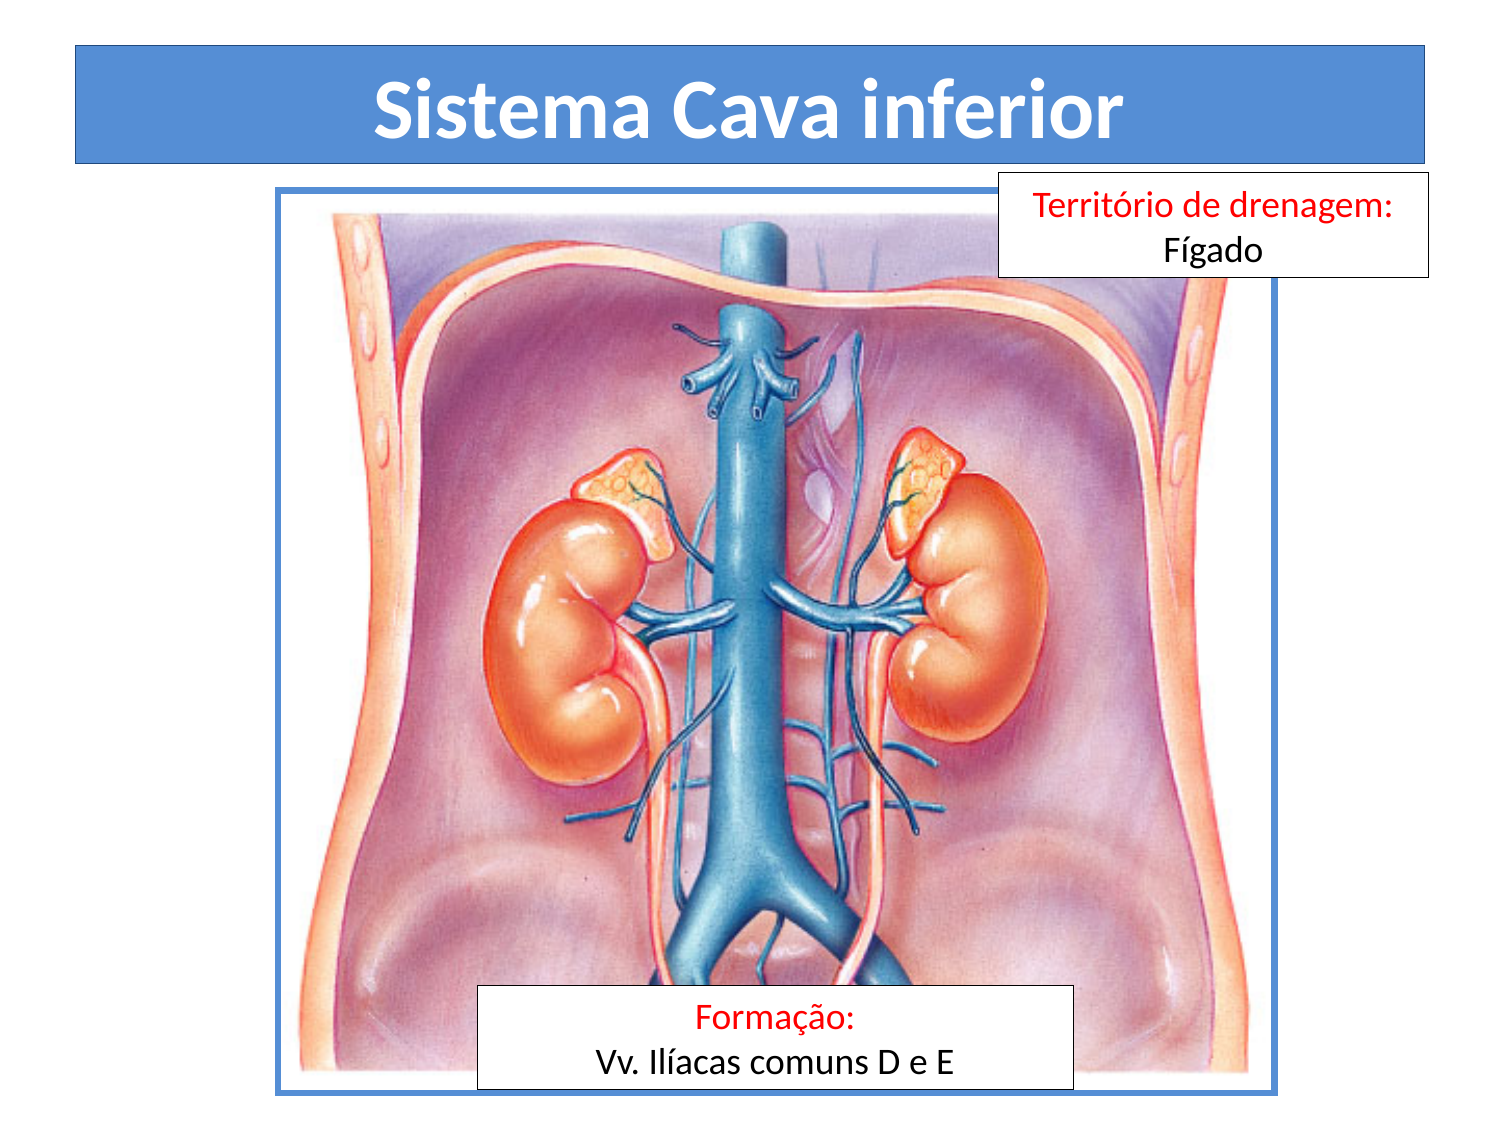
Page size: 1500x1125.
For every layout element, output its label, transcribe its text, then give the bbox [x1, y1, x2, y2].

picture [280, 193, 1272, 1091]
title Sistema Cava inferior [75, 45, 1425, 164]
text_box Território de drenagem: Fígado [998, 172, 1429, 278]
